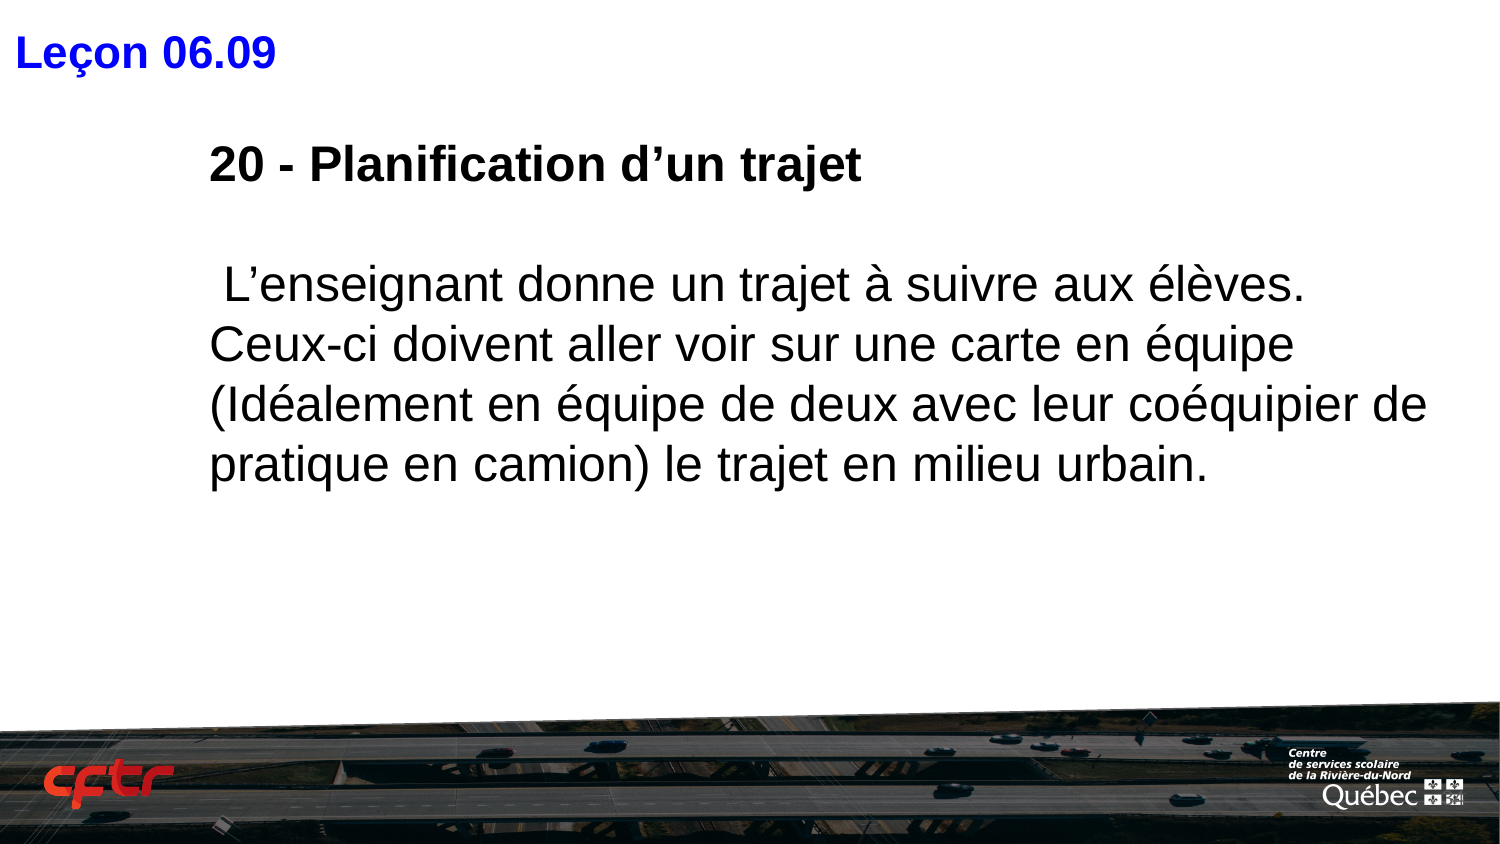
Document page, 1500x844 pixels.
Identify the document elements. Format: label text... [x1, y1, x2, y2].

text_box Leçon 06.09 [0, 0, 493, 94]
slide_number ‹#› [1389, 764, 1480, 830]
picture [0, 704, 1499, 844]
title 20 - Planification d’un trajet L’enseignant donne un trajet à suivre aux élèves. Ceux-ci doivent aller voir sur une carte en équipe (Idéalement en équipe de deux avec leur coéquipier de pratique en camion) le trajet en milieu urbain. [194, 317, 1460, 634]
